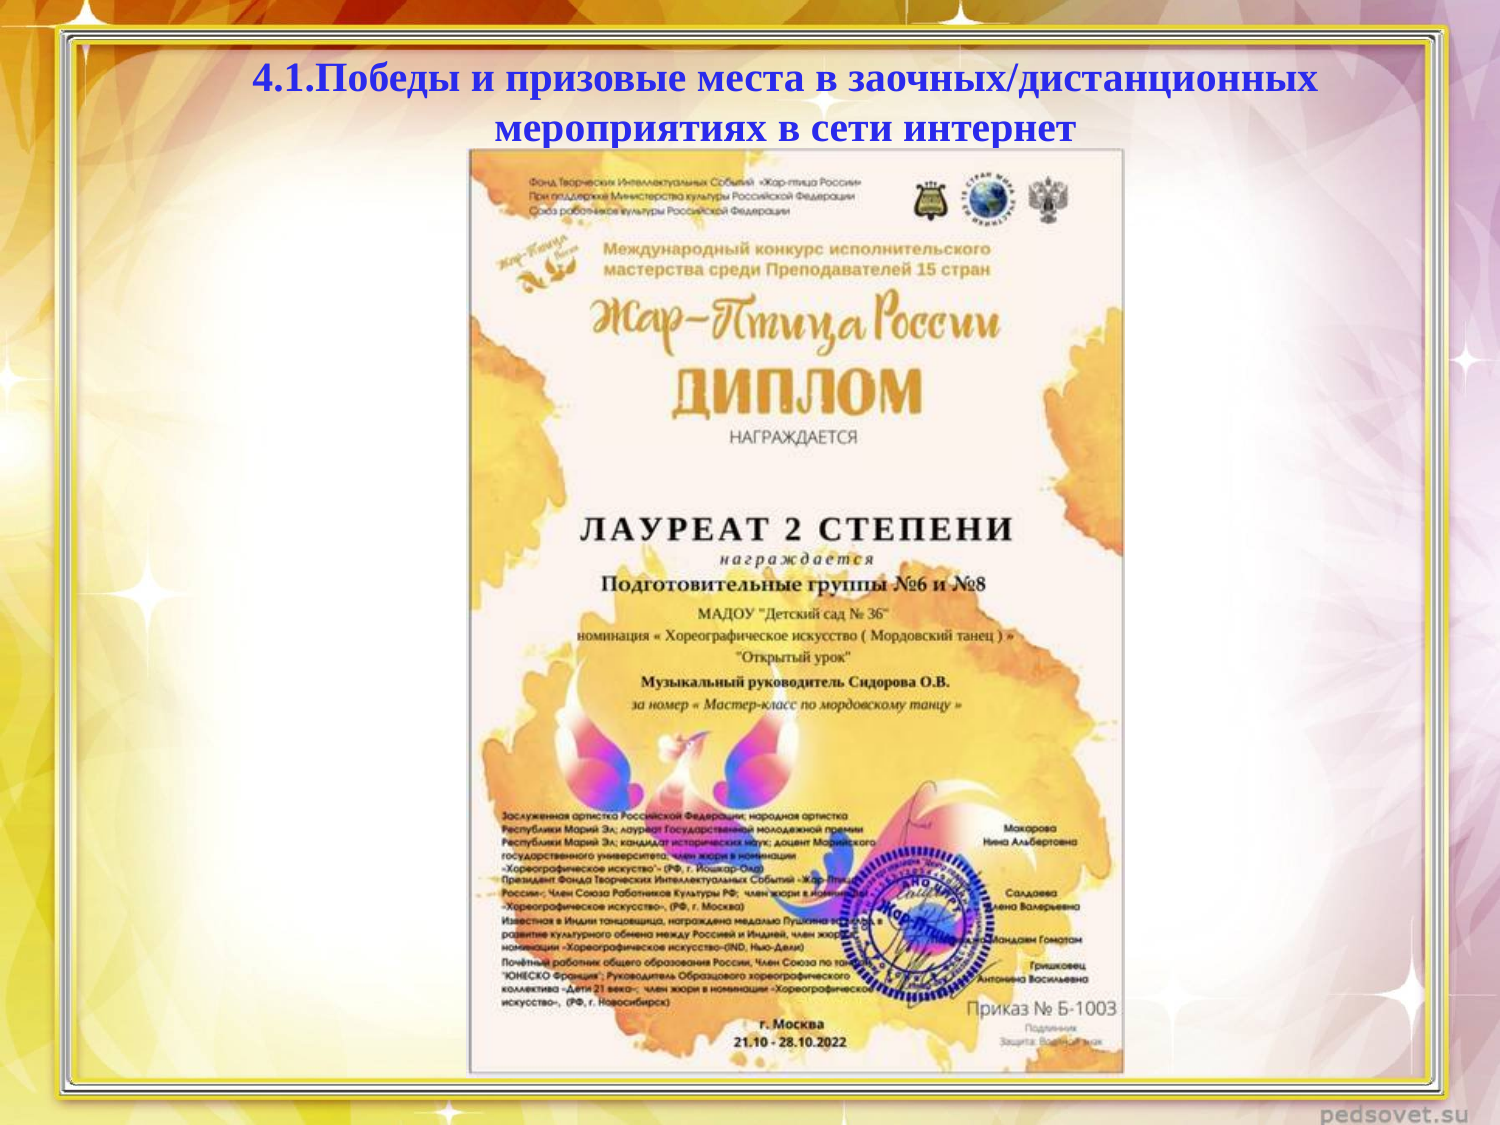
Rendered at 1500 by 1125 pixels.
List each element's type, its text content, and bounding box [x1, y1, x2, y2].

text_box 4.1.Победы и призовые места в заочных/дистанционных мероприятиях в сети интернет [135, 42, 1436, 158]
picture [0, 0, 1500, 1125]
